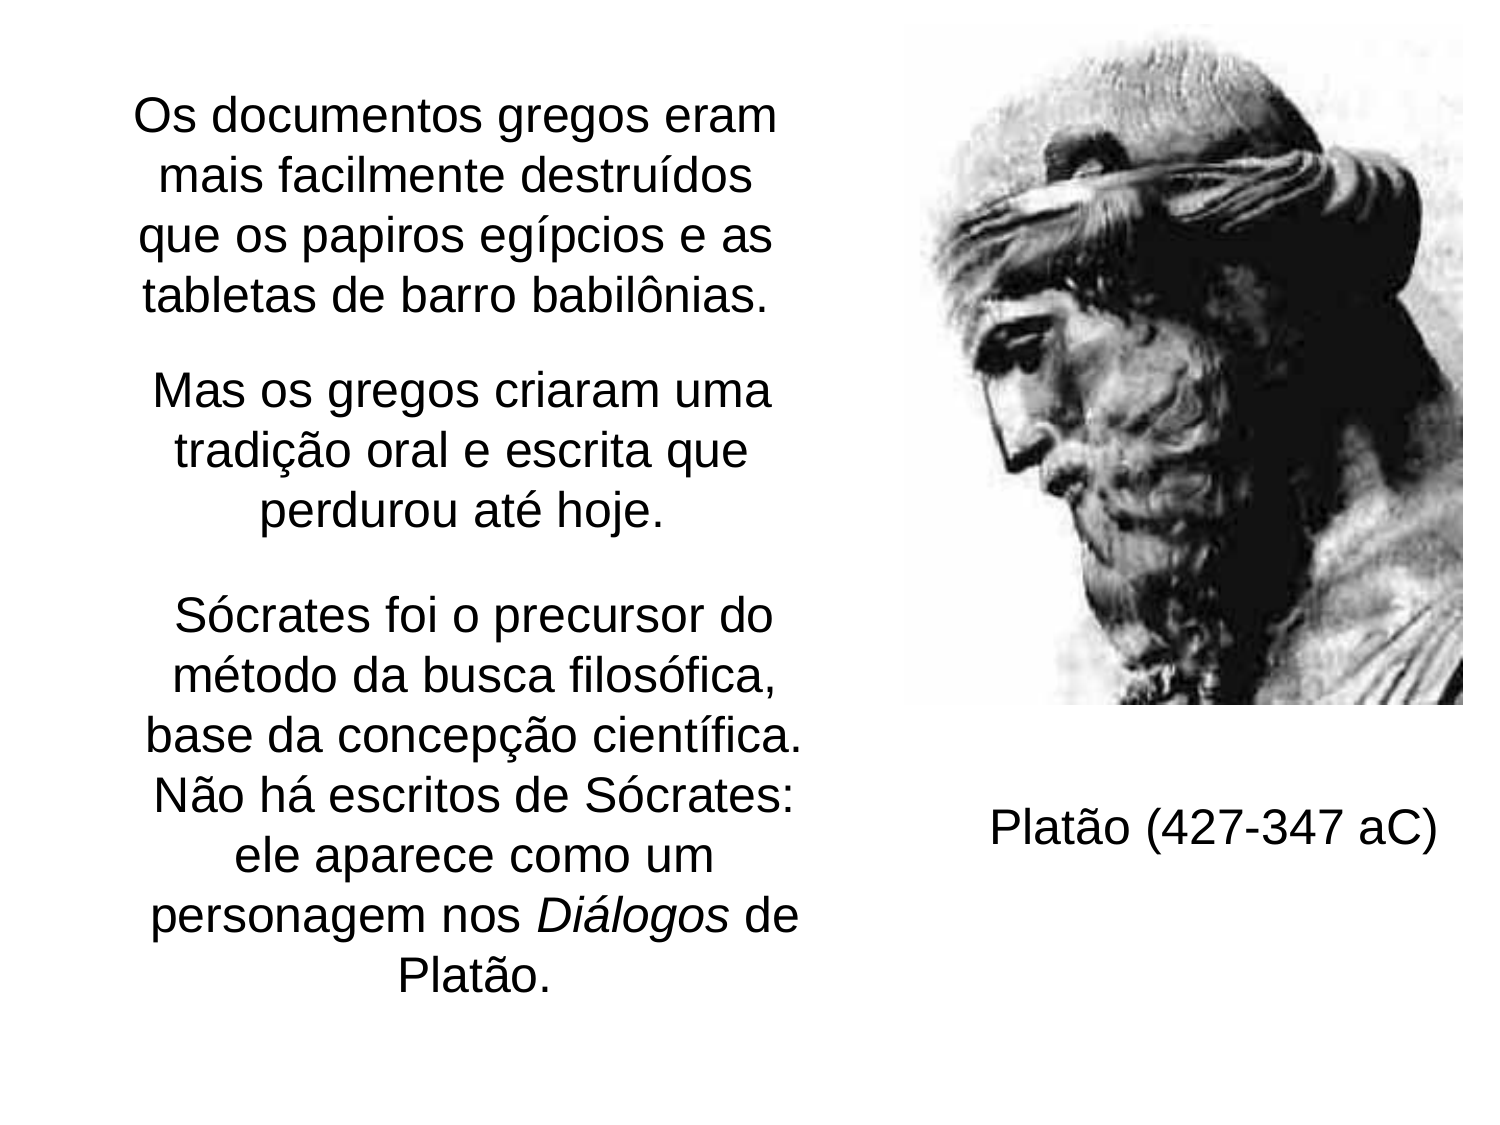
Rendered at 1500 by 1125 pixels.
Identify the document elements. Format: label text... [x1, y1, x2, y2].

text_box Os documentos gregos eram mais facilmente destruídos que os papiros egípcios e as tabletas de barro babilônias. [99, 74, 813, 330]
text_box Mas os gregos criaram uma tradição oral e escrita que perdurou até hoje. [62, 349, 863, 545]
text_box Platão (427-347 aC) [975, 787, 1500, 863]
picture [903, 24, 1463, 705]
text_box Sócrates foi o precursor do método da busca filosófica, base da concepção científica. Não há escritos de Sócrates: ele aparece como um personagem nos Diálogos de Platão. [99, 574, 850, 1010]
